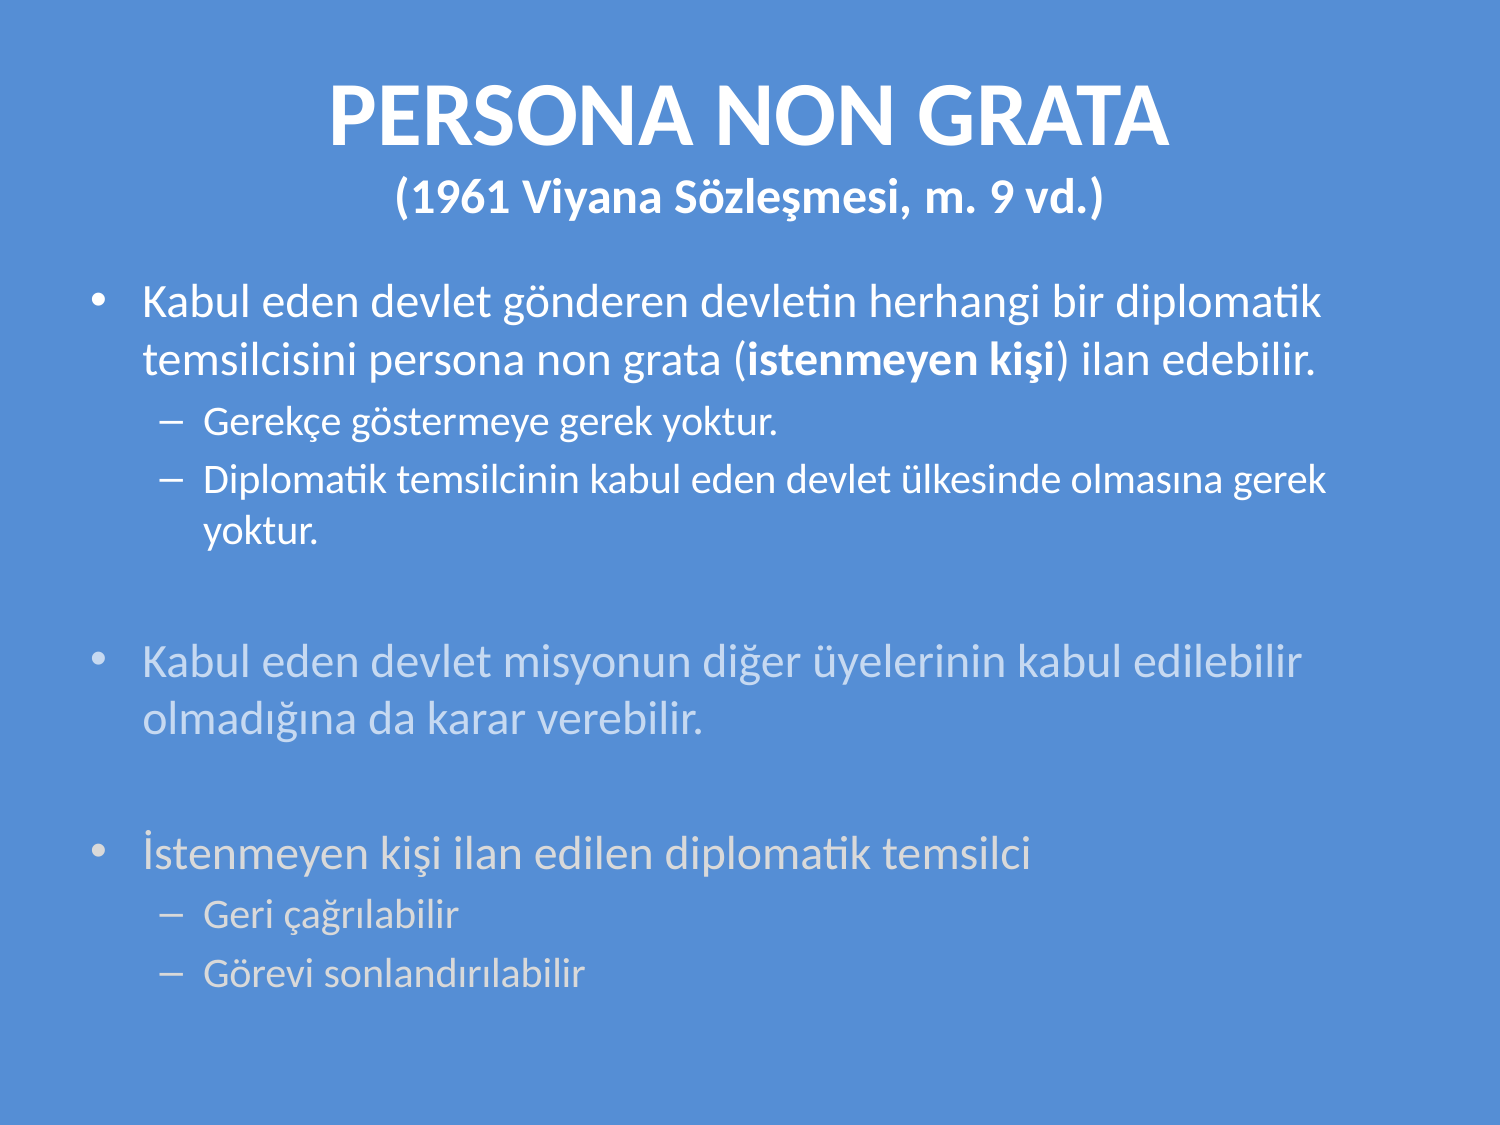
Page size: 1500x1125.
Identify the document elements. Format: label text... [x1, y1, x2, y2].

title PERSONA NON GRATA (1961 Viyana Sözleşmesi, m. 9 vd.) [75, 45, 1425, 233]
list Kabul eden devlet gönderen devletin herhangi bir diplomatik temsilcisini persona non grata (istenmeyen kişi) ilan edebilir. Gerekçe göstermeye gerek yoktur. Diplomatik temsilcinin kabul eden devlet ülkesinde olmasına gerek yoktur. Kabul eden devlet misyonun diğer üyelerinin kabul edilebilir olmadığına da karar verebilir. İstenmeyen kişi ilan edilen diplomatik temsilci Geri çağrılabilir Görevi sonlandırılabilir [75, 262, 1425, 1005]
